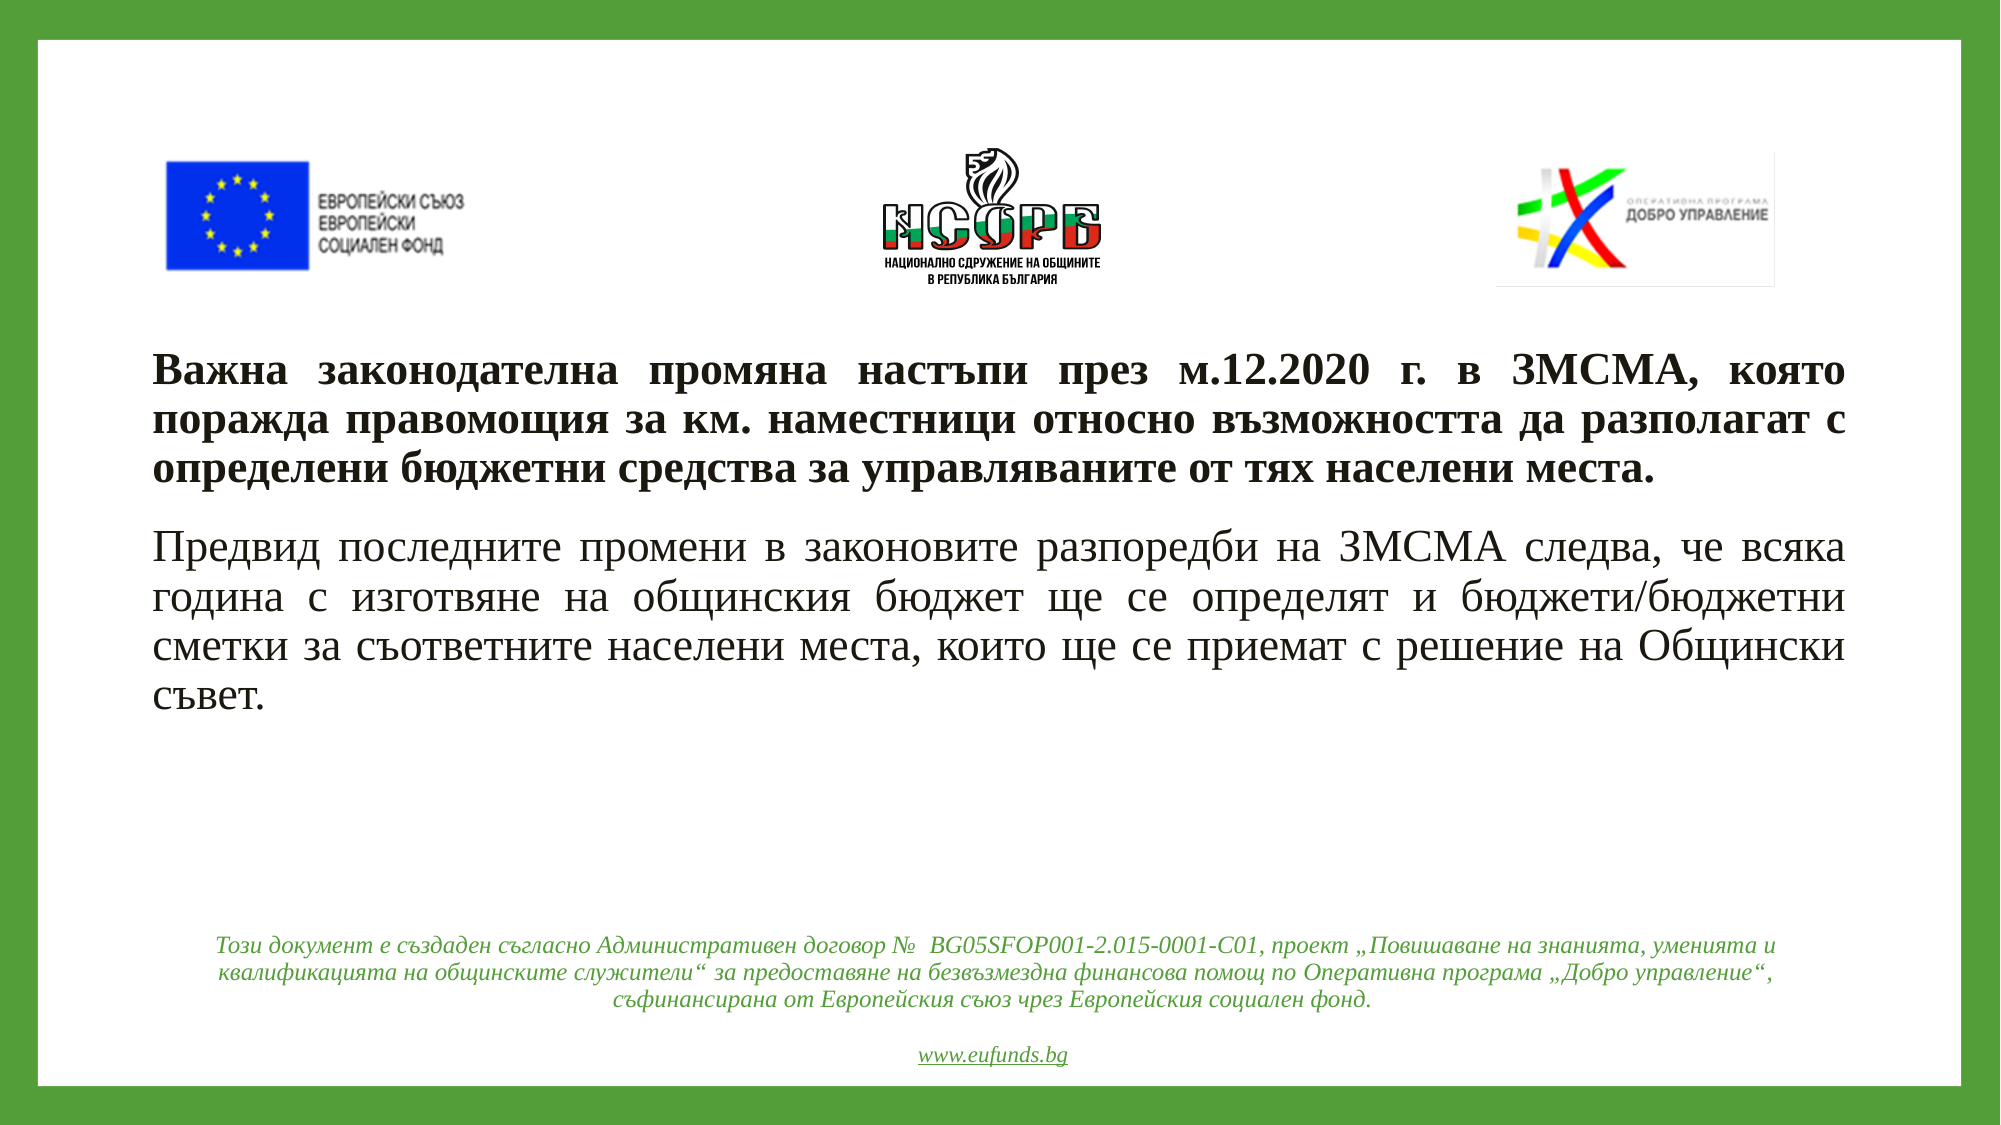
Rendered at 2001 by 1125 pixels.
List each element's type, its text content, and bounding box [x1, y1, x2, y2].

picture [1495, 151, 1777, 289]
picture [883, 147, 1101, 285]
picture [151, 148, 493, 285]
list Важна законодателна промяна настъпи през м.12.2020 г. в ЗМСМА, която поражда правомощия за км. наместници относно възможността да разполагат с определени бюджетни средства за управляваните от тях населени места. Предвид последните промени в законовите разпоредби на ЗМСМА следва, че всяка година с изготвяне на общинския бюджет ще се определят и бюджети/бюджетни сметки за съответните населени места, които ще се приемат с решение на Общински съвет. [137, 95, 1863, 924]
text_box Този документ е създаден съгласно Административен договор № BG05SFOP001-2.015-0001-C01, проект „Повишаване на знанията, уменията и квалификацията на общинските служители“ за предоставяне на безвъзмездна финансова помощ по Оперативна програма „Добро управление“, съфинансирана от Европейския съюз чрез Европейския социален фонд. www.eufunds.bg [121, 924, 1863, 1125]
